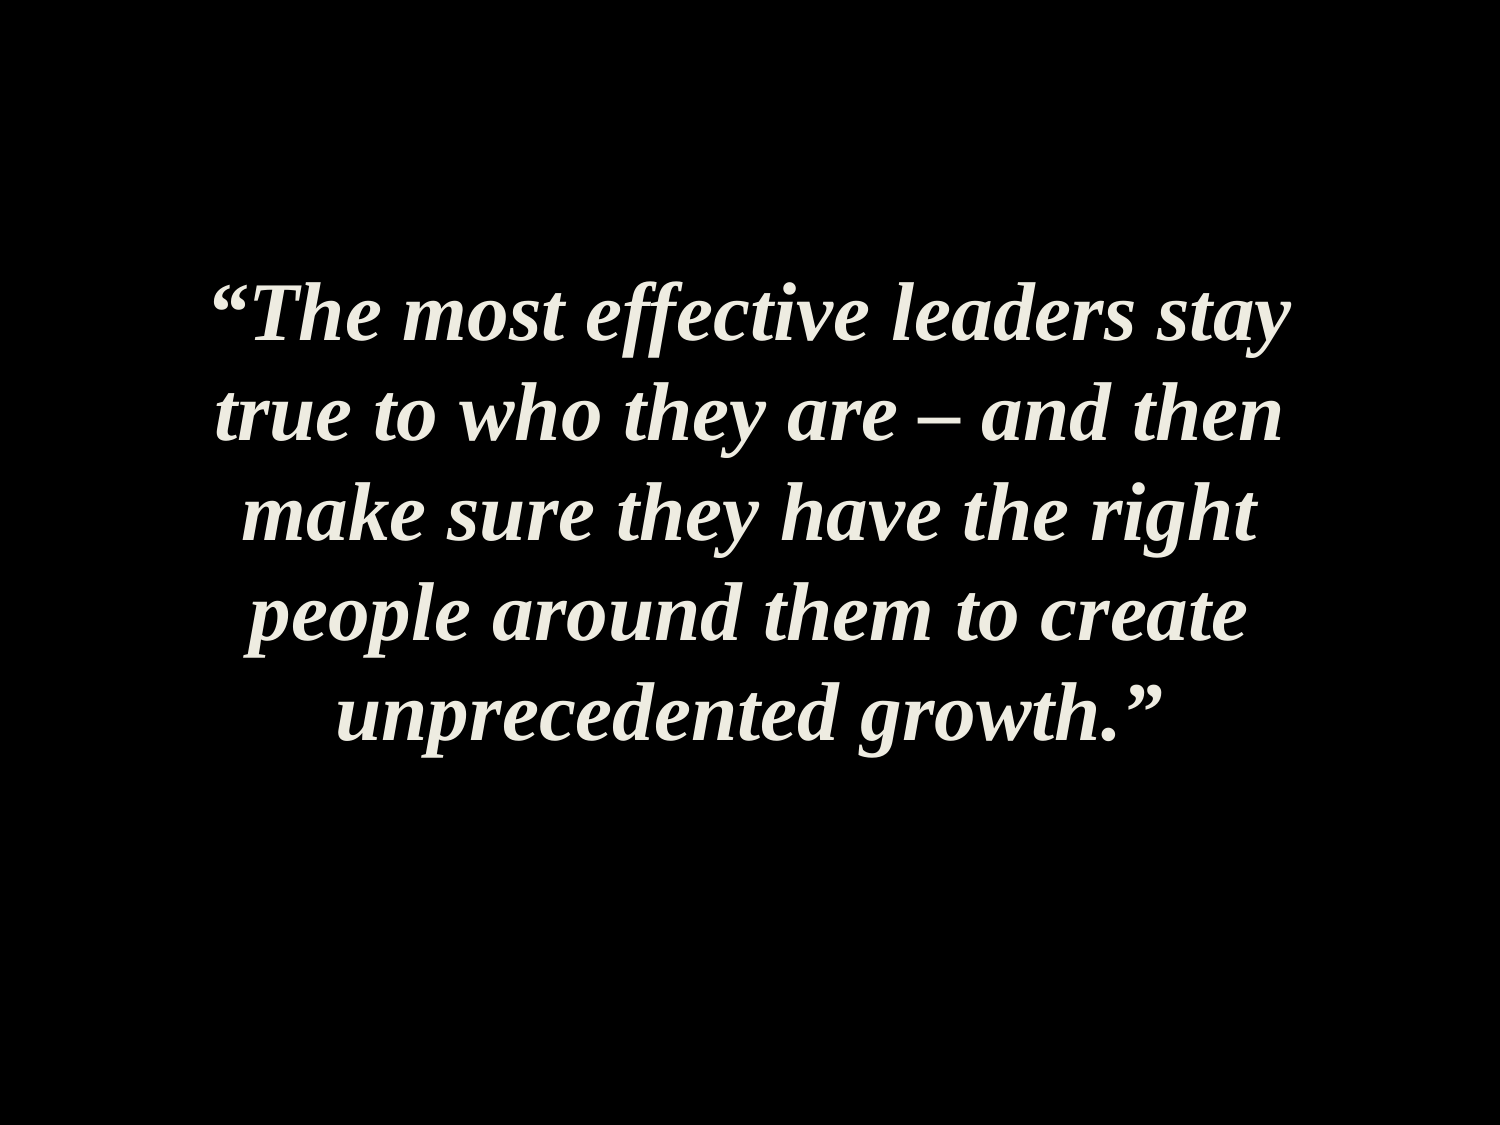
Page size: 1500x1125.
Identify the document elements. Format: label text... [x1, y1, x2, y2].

text_box “The most effective leaders stay true to who they are – and then make sure they have the right people around them to create unprecedented growth.” [112, 249, 1388, 765]
